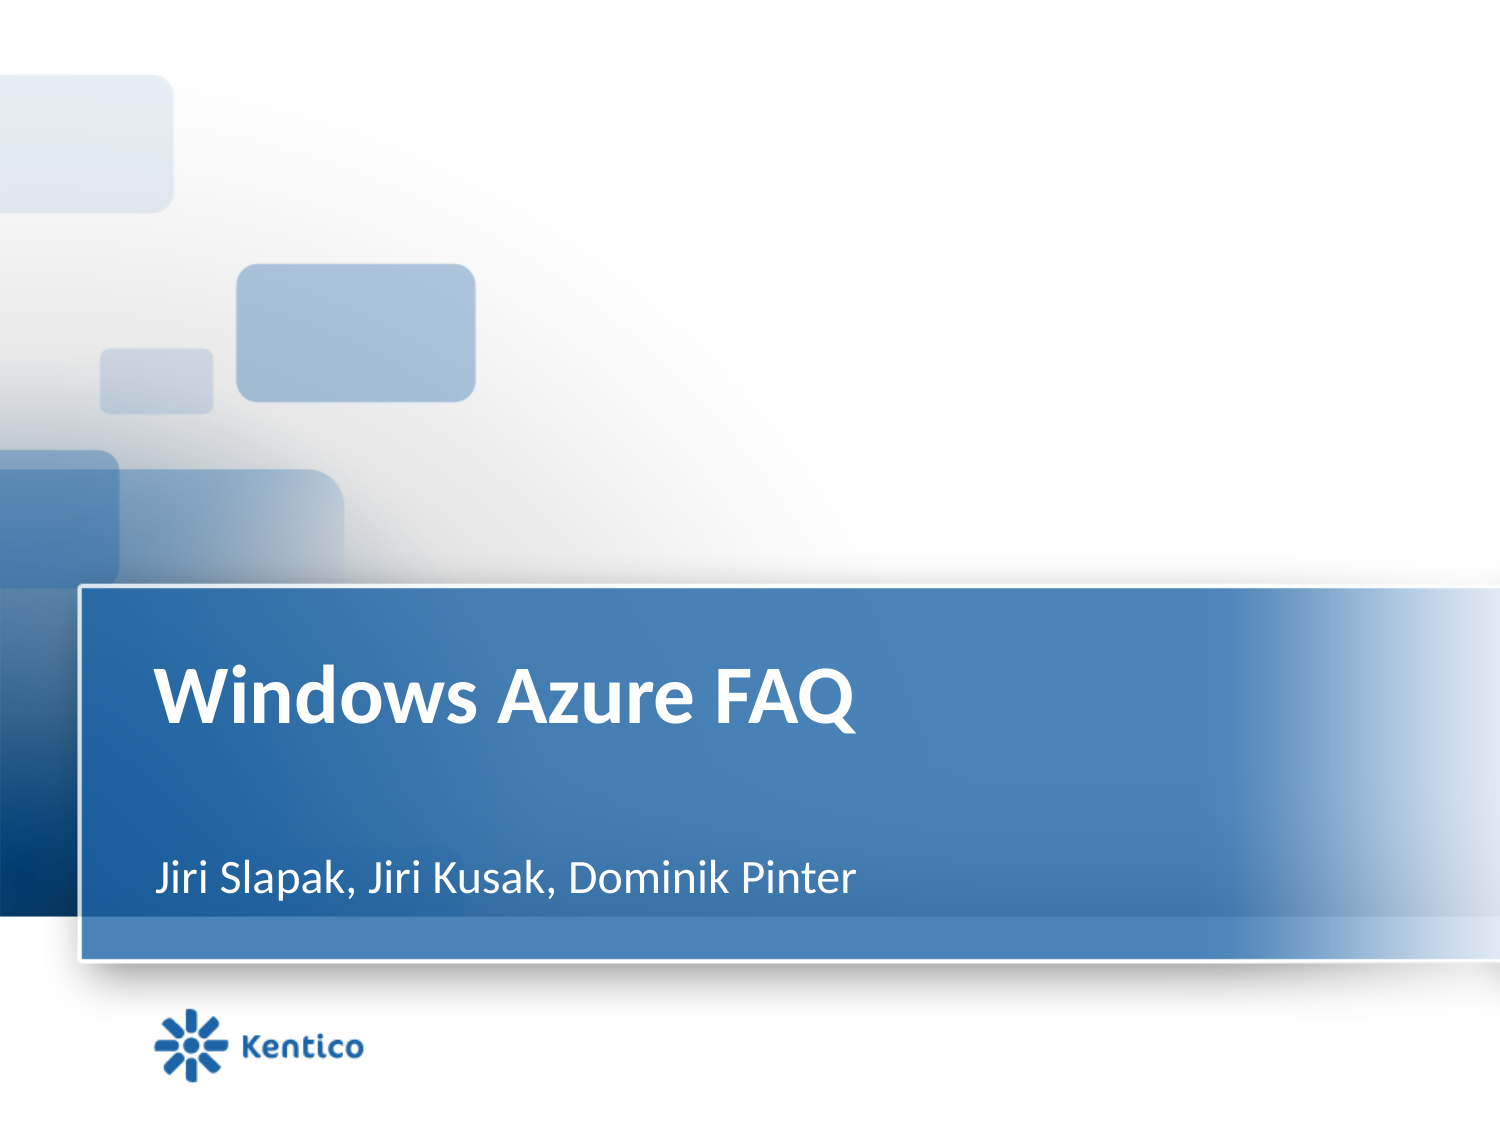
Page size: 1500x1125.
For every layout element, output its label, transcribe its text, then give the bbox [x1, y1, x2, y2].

title Windows Azure FAQ [153, 648, 1382, 814]
subtitle Jiri Slapak, Jiri Kusak, Dominik Pinter [155, 846, 1443, 917]
picture [0, 0, 1500, 1125]
